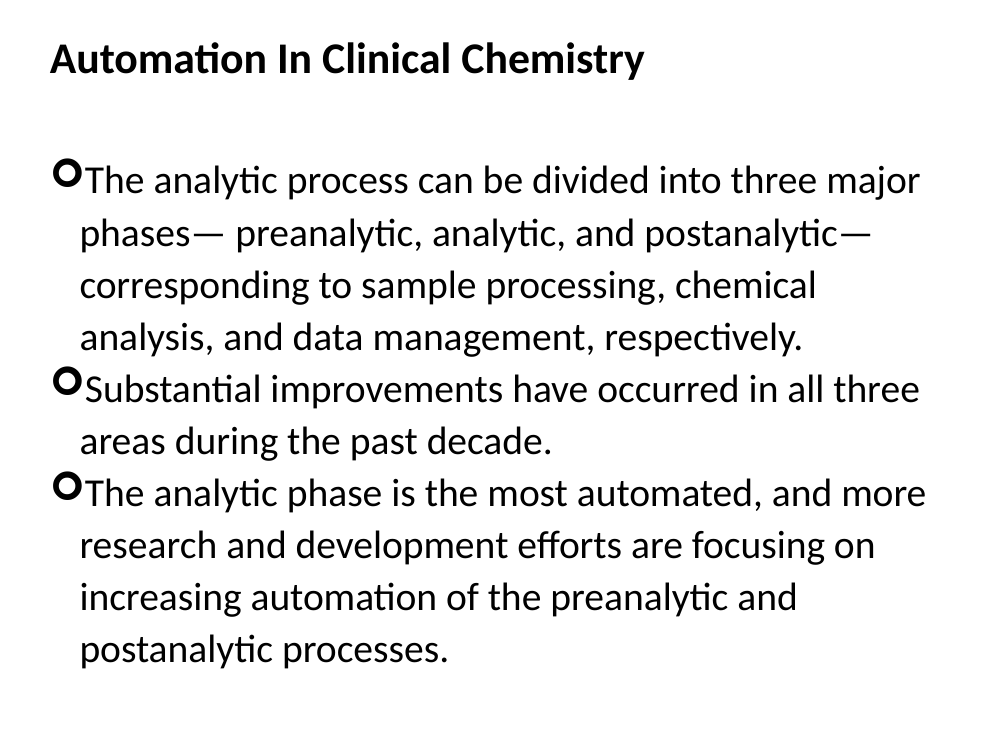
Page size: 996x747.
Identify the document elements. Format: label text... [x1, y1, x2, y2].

list The analytic process can be divided into three major phases— preanalytic, analytic, and postanalytic—corresponding to sample processing, chemical analysis, and data management, respectively. Substantial improvements have occurred in all three areas during the past decade. The analytic phase is the most automated, and more research and development efforts are focusing on increasing automation of the preanalytic and postanalytic processes. [49, 149, 930, 714]
title Automation In Clinical Chemistry [49, 29, 934, 83]
